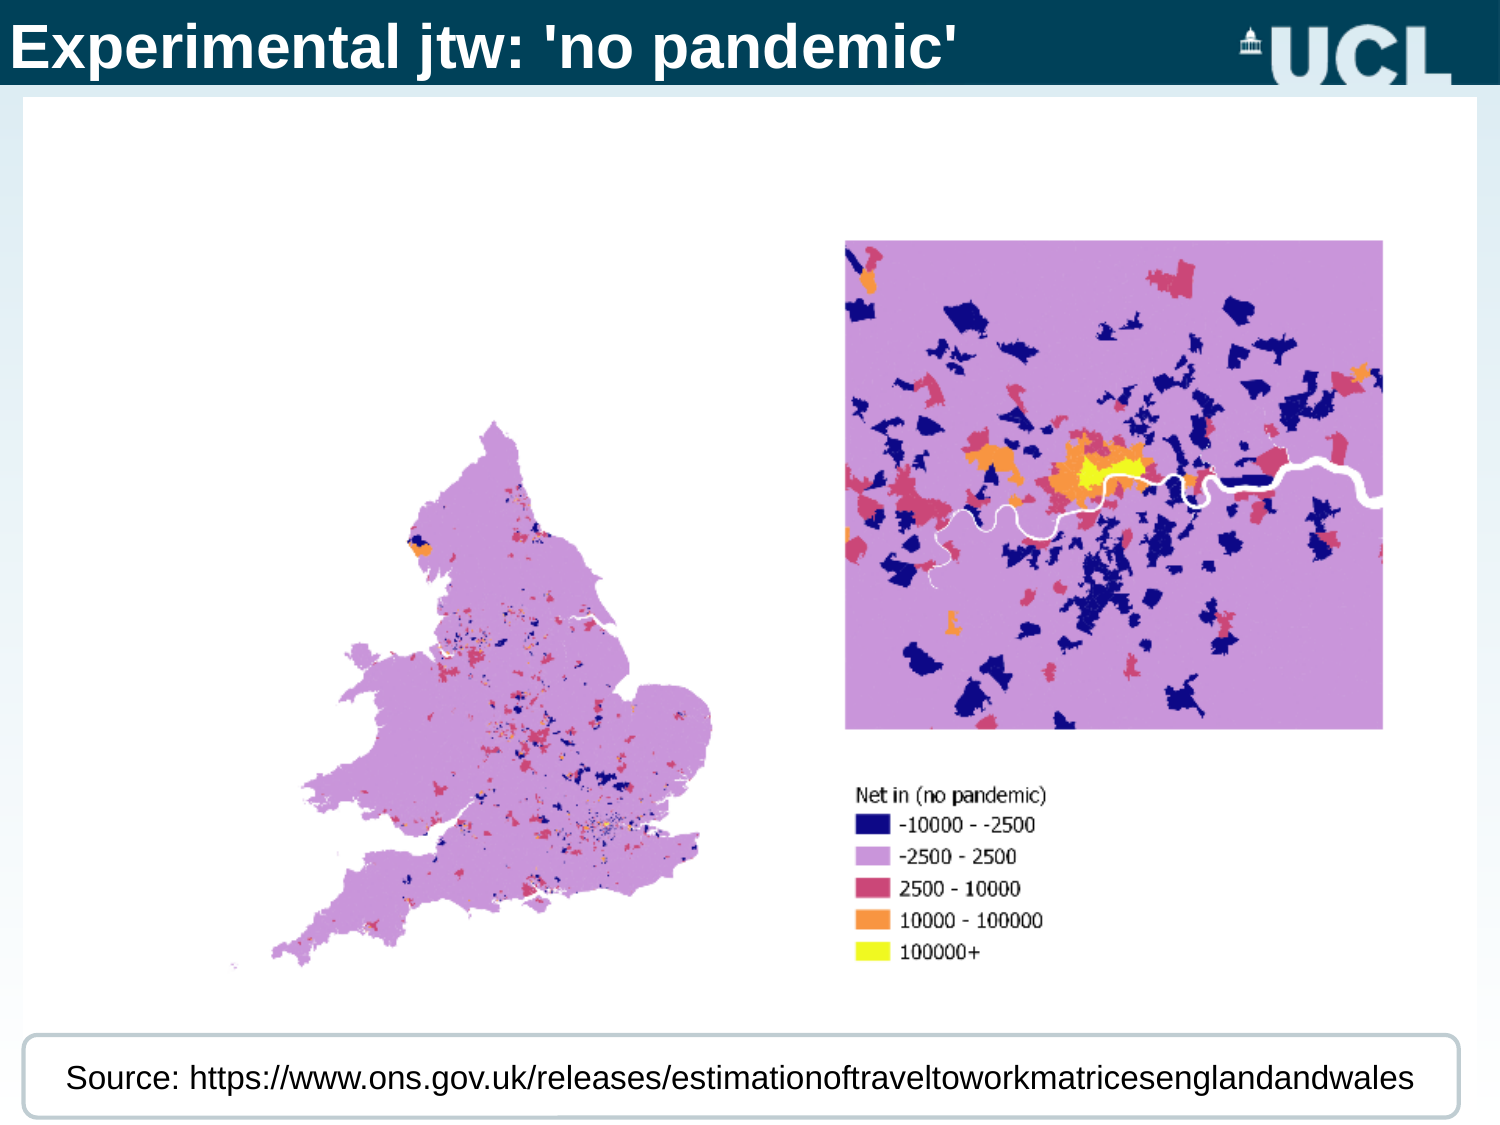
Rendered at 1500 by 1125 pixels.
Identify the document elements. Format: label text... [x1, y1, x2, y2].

picture [23, 96, 1477, 1125]
title Experimental jtw: 'no pandemic' [0, 0, 1388, 212]
picture [1406, 26, 1453, 85]
picture [1388, 31, 1398, 46]
picture [1388, 69, 1398, 85]
